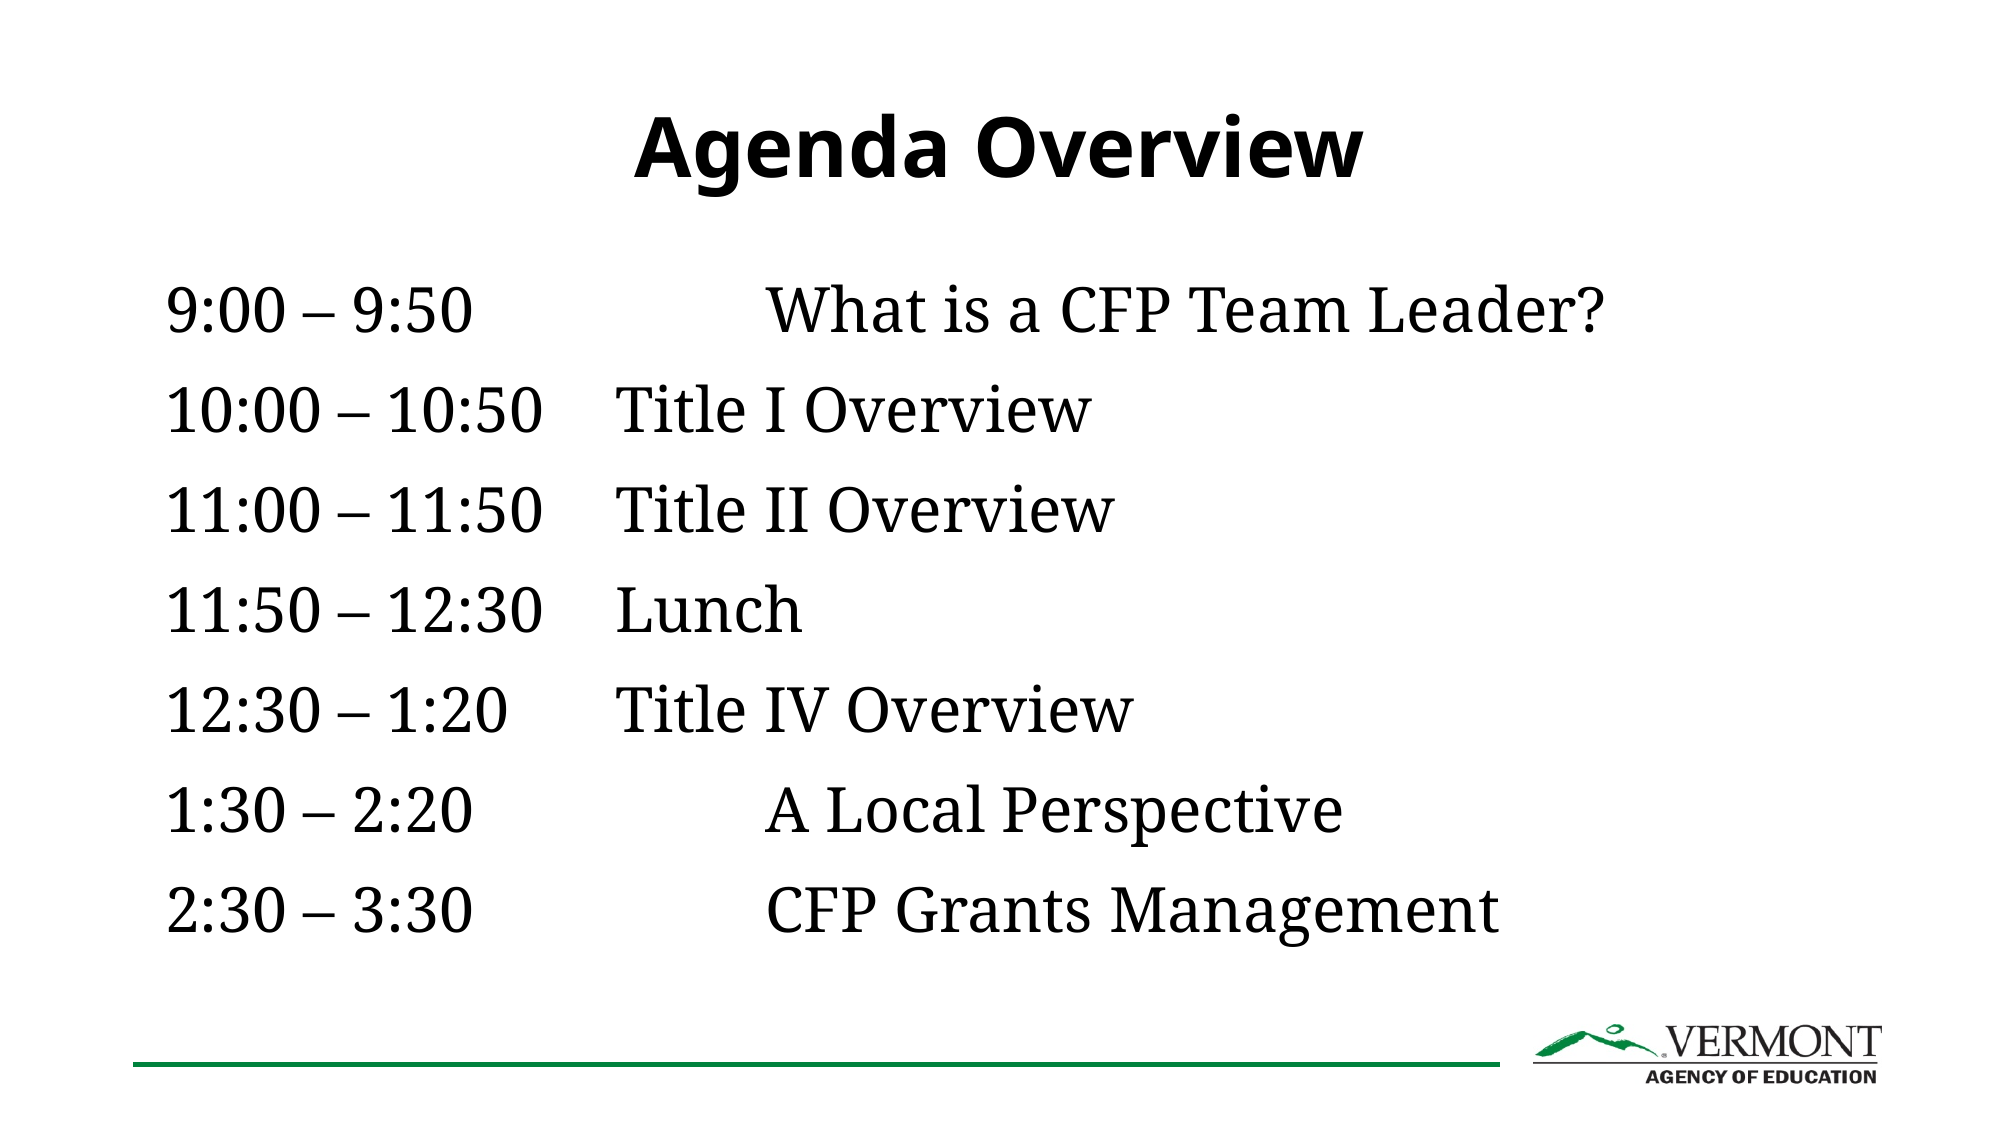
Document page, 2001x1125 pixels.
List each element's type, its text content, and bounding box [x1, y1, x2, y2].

title Agenda Overview [99, 50, 1900, 238]
list 9:00 – 9:50 What is a CFP Team Leader? 10:00 – 10:50 Title I Overview 11:00 – 11:50 Title II Overview 11:50 – 12:30 Lunch 12:30 – 1:20 Title IV Overview 1:30 – 2:20 A Local Perspective 2:30 – 3:30 CFP Grants Management [150, 262, 1988, 975]
picture [1533, 1024, 1882, 1101]
